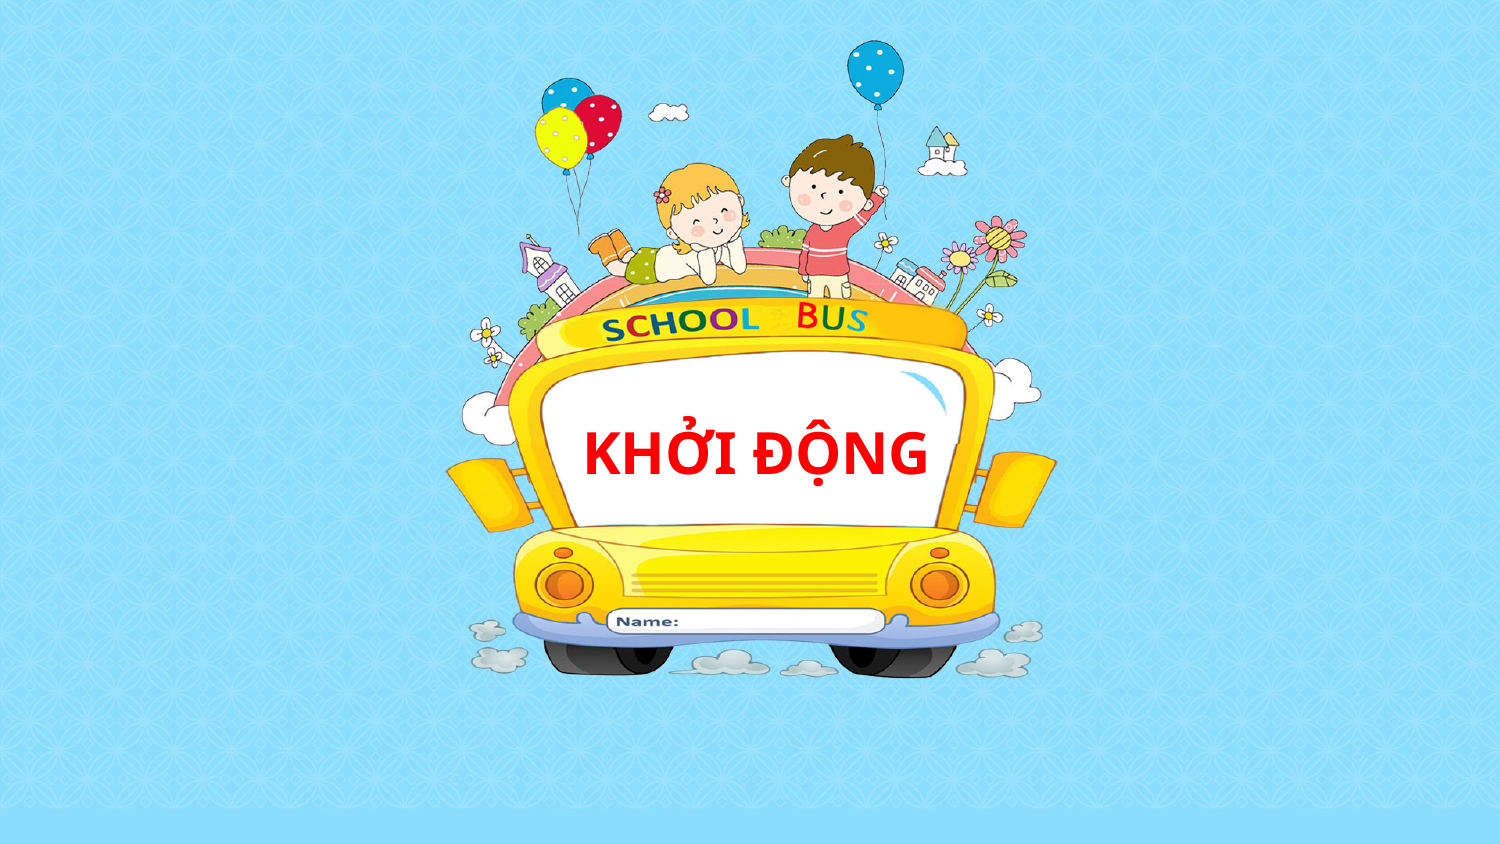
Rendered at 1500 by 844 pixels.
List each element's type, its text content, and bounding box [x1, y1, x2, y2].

text_box KHỞI ĐỘNG [566, 373, 962, 494]
picture [0, 0, 1500, 844]
